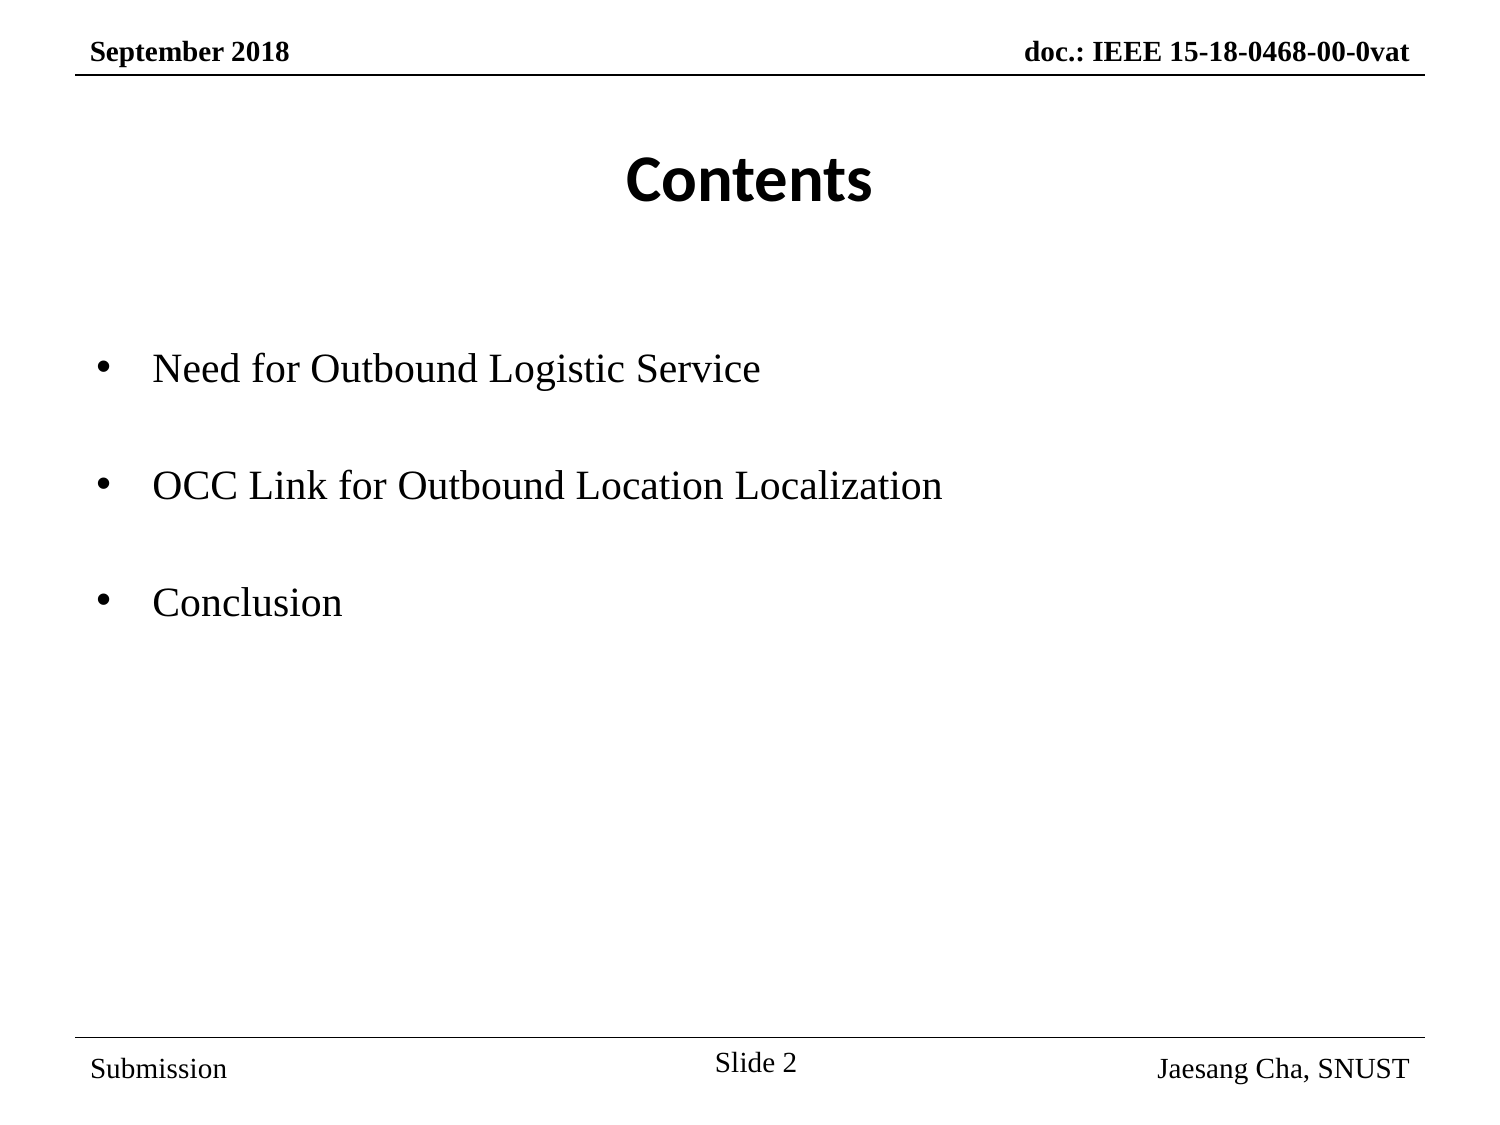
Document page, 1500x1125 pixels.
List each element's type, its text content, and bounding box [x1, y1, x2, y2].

text_box Need for Outbound Logistic Service OCC Link for Outbound Location Localization Conclusion [81, 333, 1419, 675]
text_box Contents [74, 125, 1425, 225]
text_box Slide 2 [700, 1035, 813, 1086]
